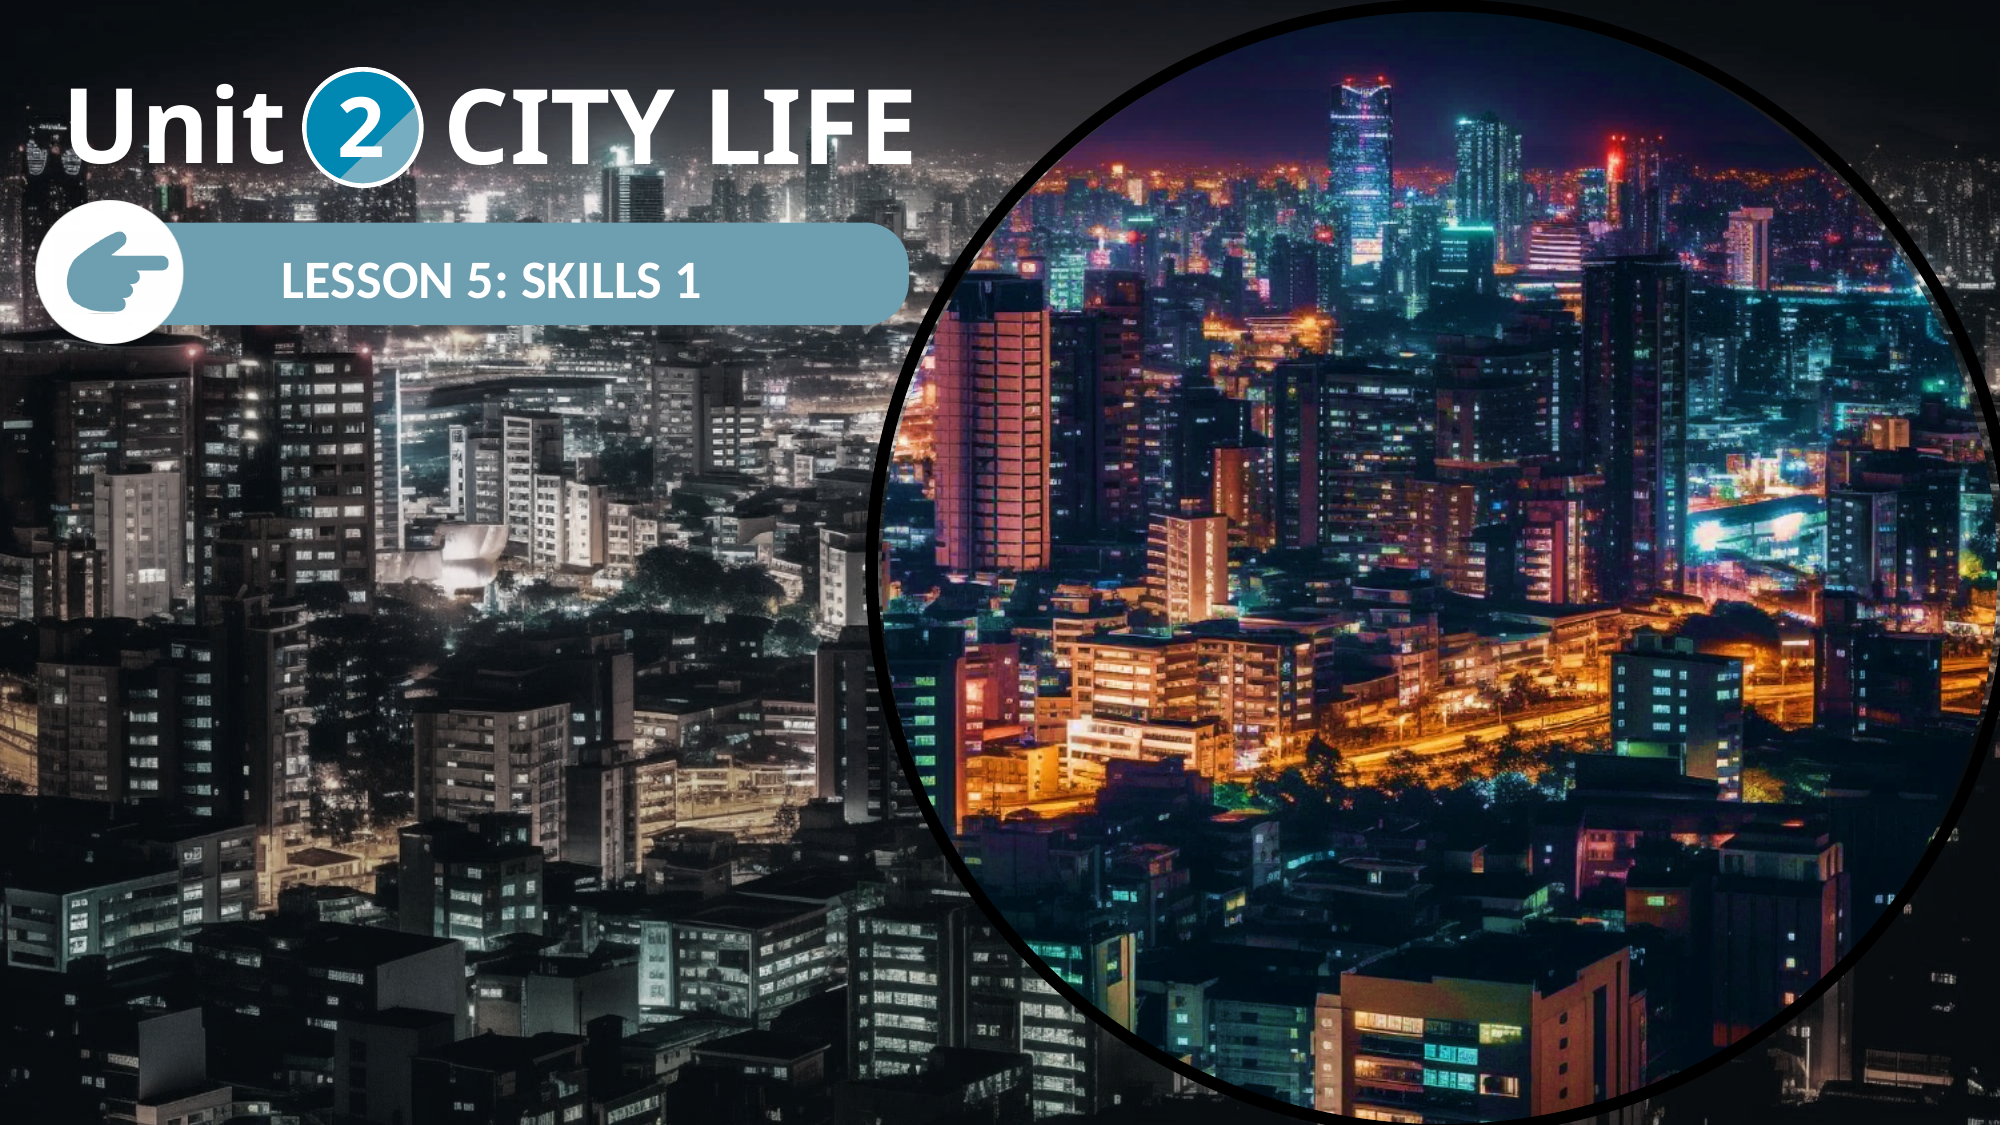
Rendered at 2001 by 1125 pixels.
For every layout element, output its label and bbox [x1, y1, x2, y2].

text_box [2, 51, 1500, 195]
text_box [28, 194, 193, 350]
picture [0, 0, 2000, 1125]
